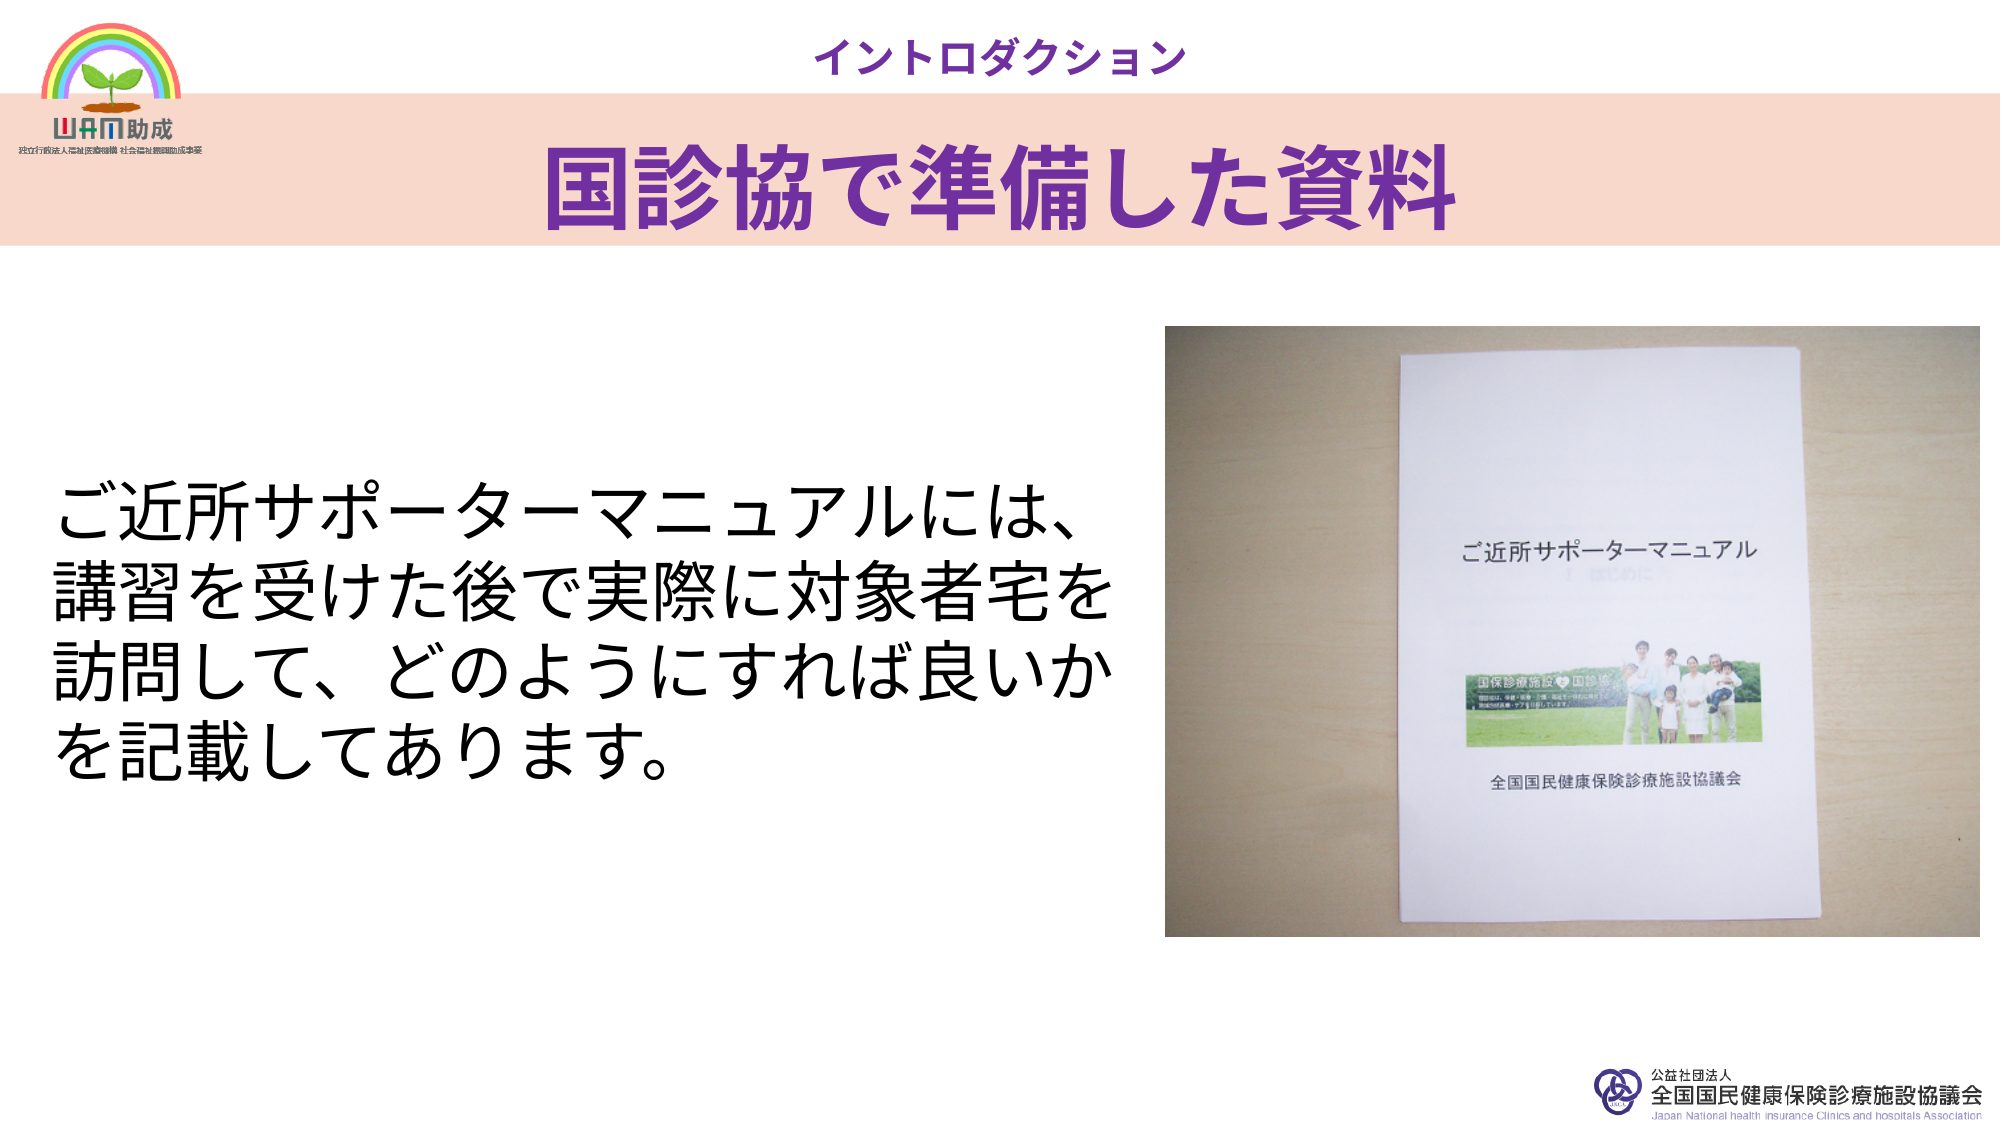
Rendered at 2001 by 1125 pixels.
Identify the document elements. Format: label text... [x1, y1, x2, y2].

picture [7, 16, 213, 161]
picture [1594, 1068, 1982, 1120]
text_box ご近所サポーターマニュアルには、 講習を受けた後で実際に対象者宅を 訪問して、どのようにすれば良いか を記載してあります。 [36, 462, 1134, 797]
title 国診協で準備した資料 [0, 93, 2000, 246]
text_box イントロダクション [353, 10, 1647, 94]
picture [1165, 326, 1980, 937]
